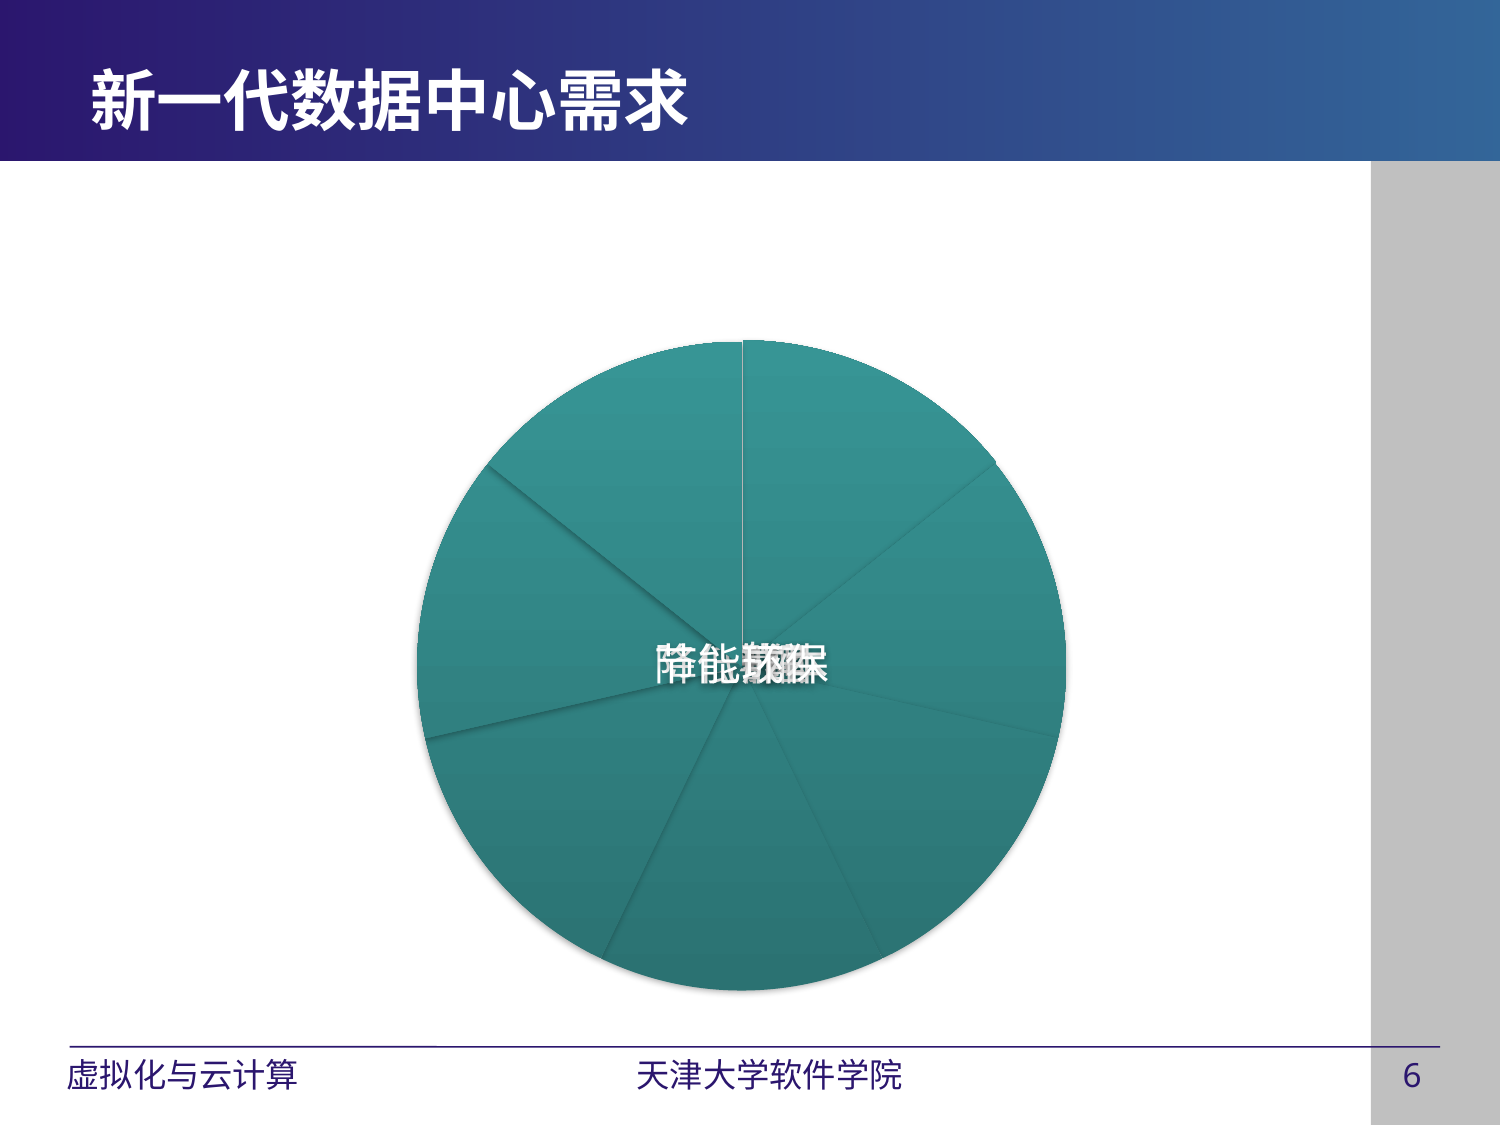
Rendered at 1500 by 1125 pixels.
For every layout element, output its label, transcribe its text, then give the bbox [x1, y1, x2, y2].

title 新一代数据中心需求 [74, 52, 1088, 145]
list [74, 262, 1426, 1036]
